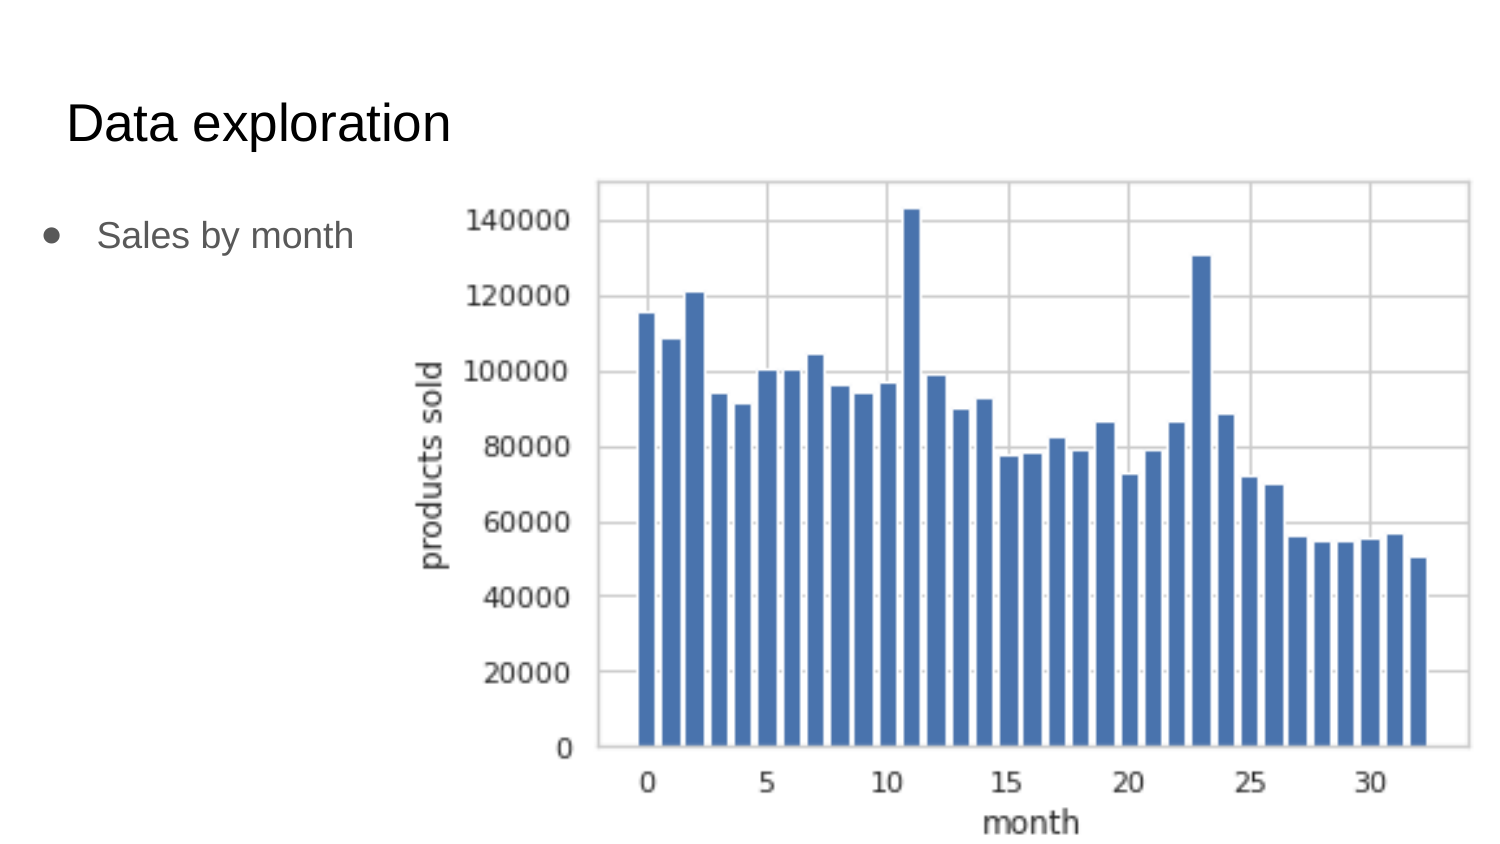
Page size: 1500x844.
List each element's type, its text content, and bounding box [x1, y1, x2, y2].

picture [397, 166, 1479, 840]
list Sales by month [6, 189, 392, 305]
title Data exploration [51, 72, 1449, 167]
